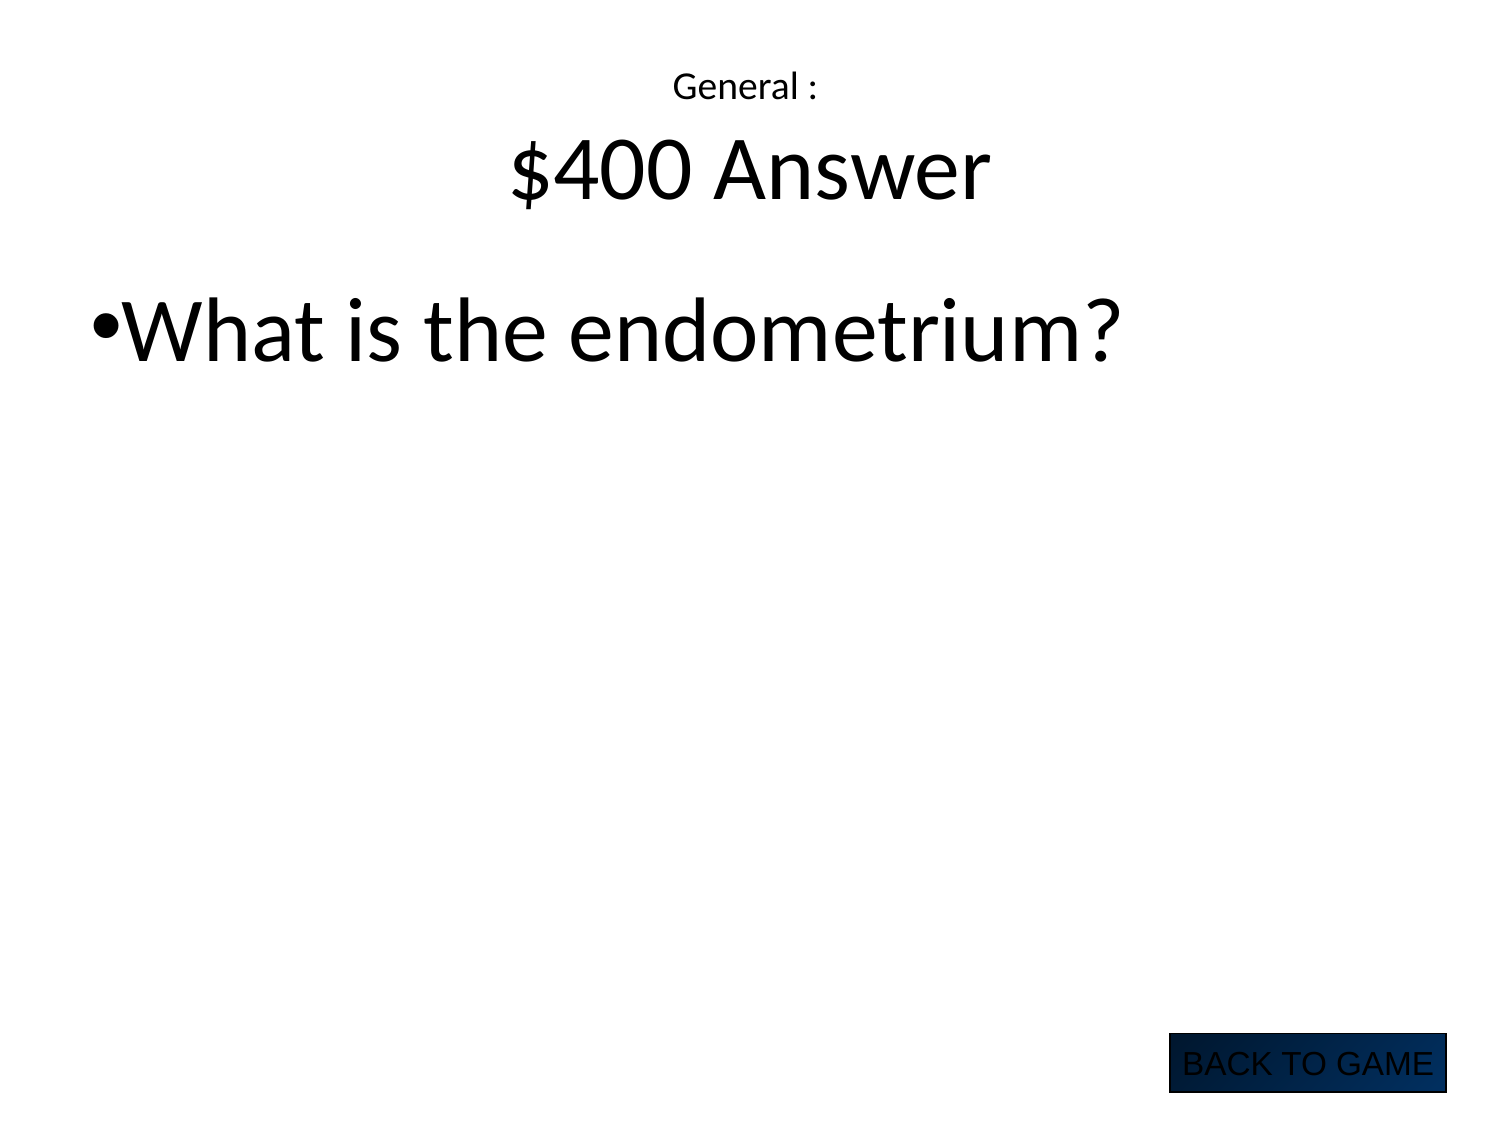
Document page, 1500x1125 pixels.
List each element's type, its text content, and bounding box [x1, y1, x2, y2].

list What is the endometrium? [75, 262, 1425, 1005]
text_box BACK TO GAME [1170, 1033, 1446, 1092]
title General : $400 Answer [75, 45, 1425, 233]
